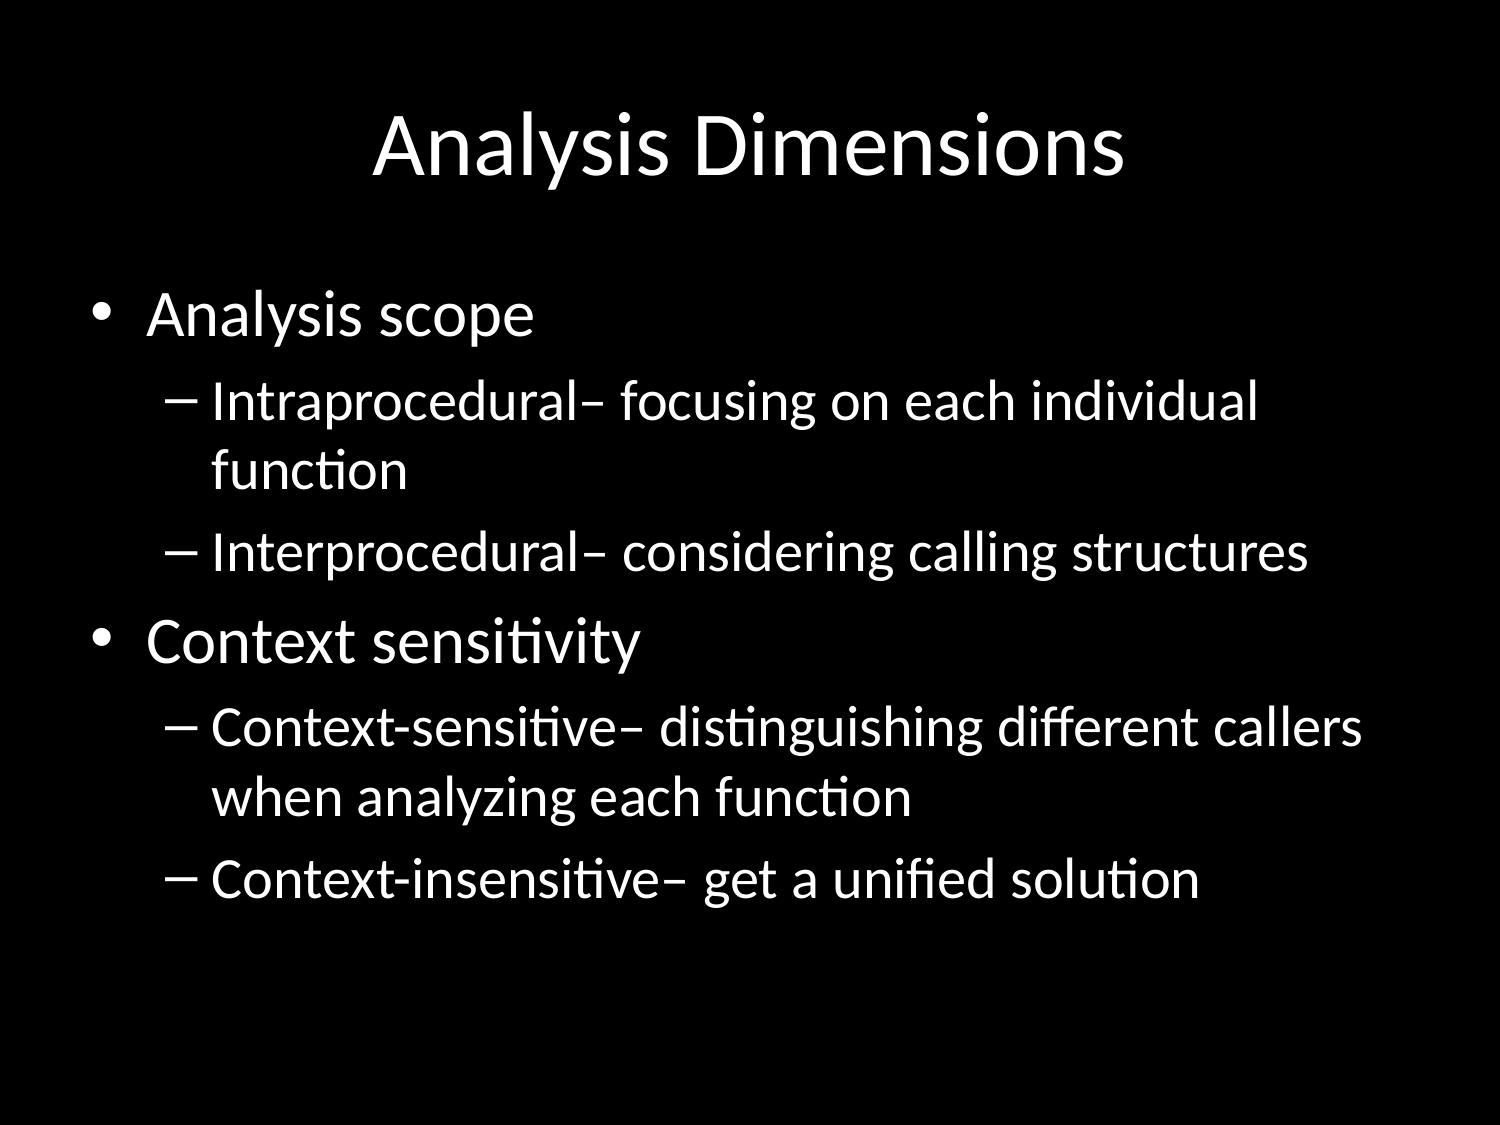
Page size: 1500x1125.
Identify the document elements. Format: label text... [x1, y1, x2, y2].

title Analysis Dimensions [75, 45, 1425, 233]
list Analysis scope Intraprocedural– focusing on each individual function Interprocedural– considering calling structures Context sensitivity Context-sensitive– distinguishing different callers when analyzing each function Context-insensitive– get a unified solution [75, 262, 1425, 1005]
